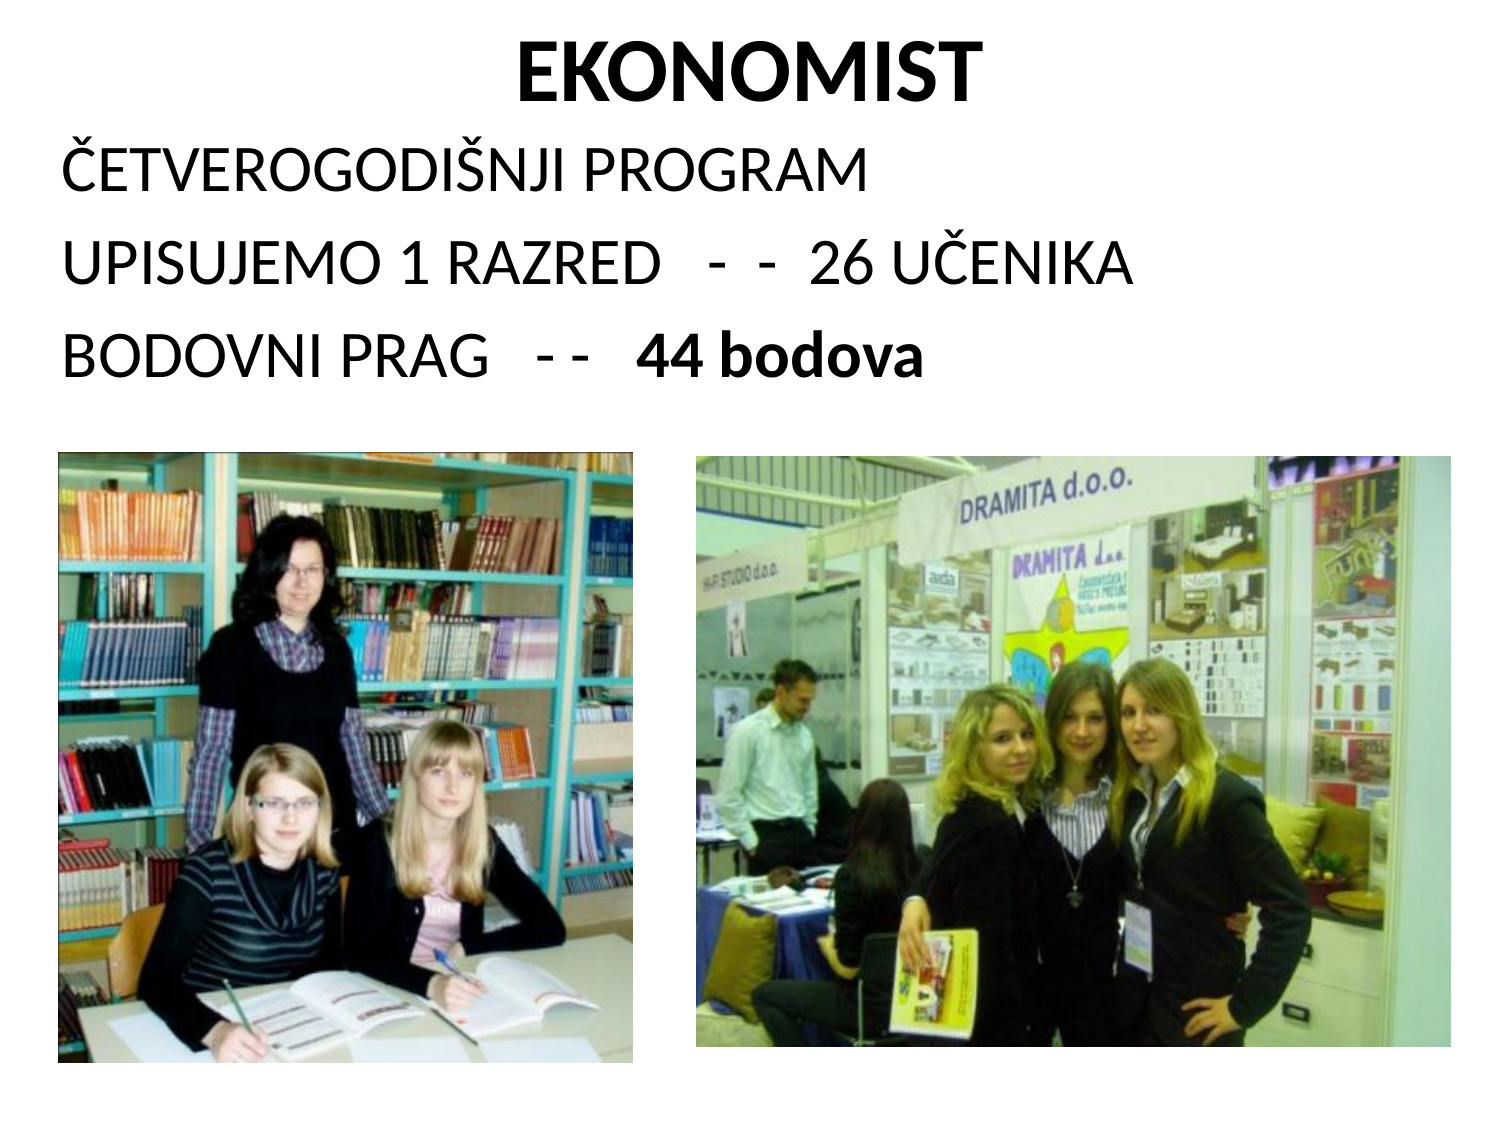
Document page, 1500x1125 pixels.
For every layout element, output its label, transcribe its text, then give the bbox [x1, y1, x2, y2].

picture [696, 456, 1451, 1048]
title EKONOMIST [75, 0, 1425, 117]
list ČETVEROGODIŠNJI PROGRAM UPISUJEMO 1 RAZRED - - 26 UČENIKA BODOVNI PRAG - - 44 bodova [46, 117, 1465, 1090]
picture [58, 452, 633, 1063]
